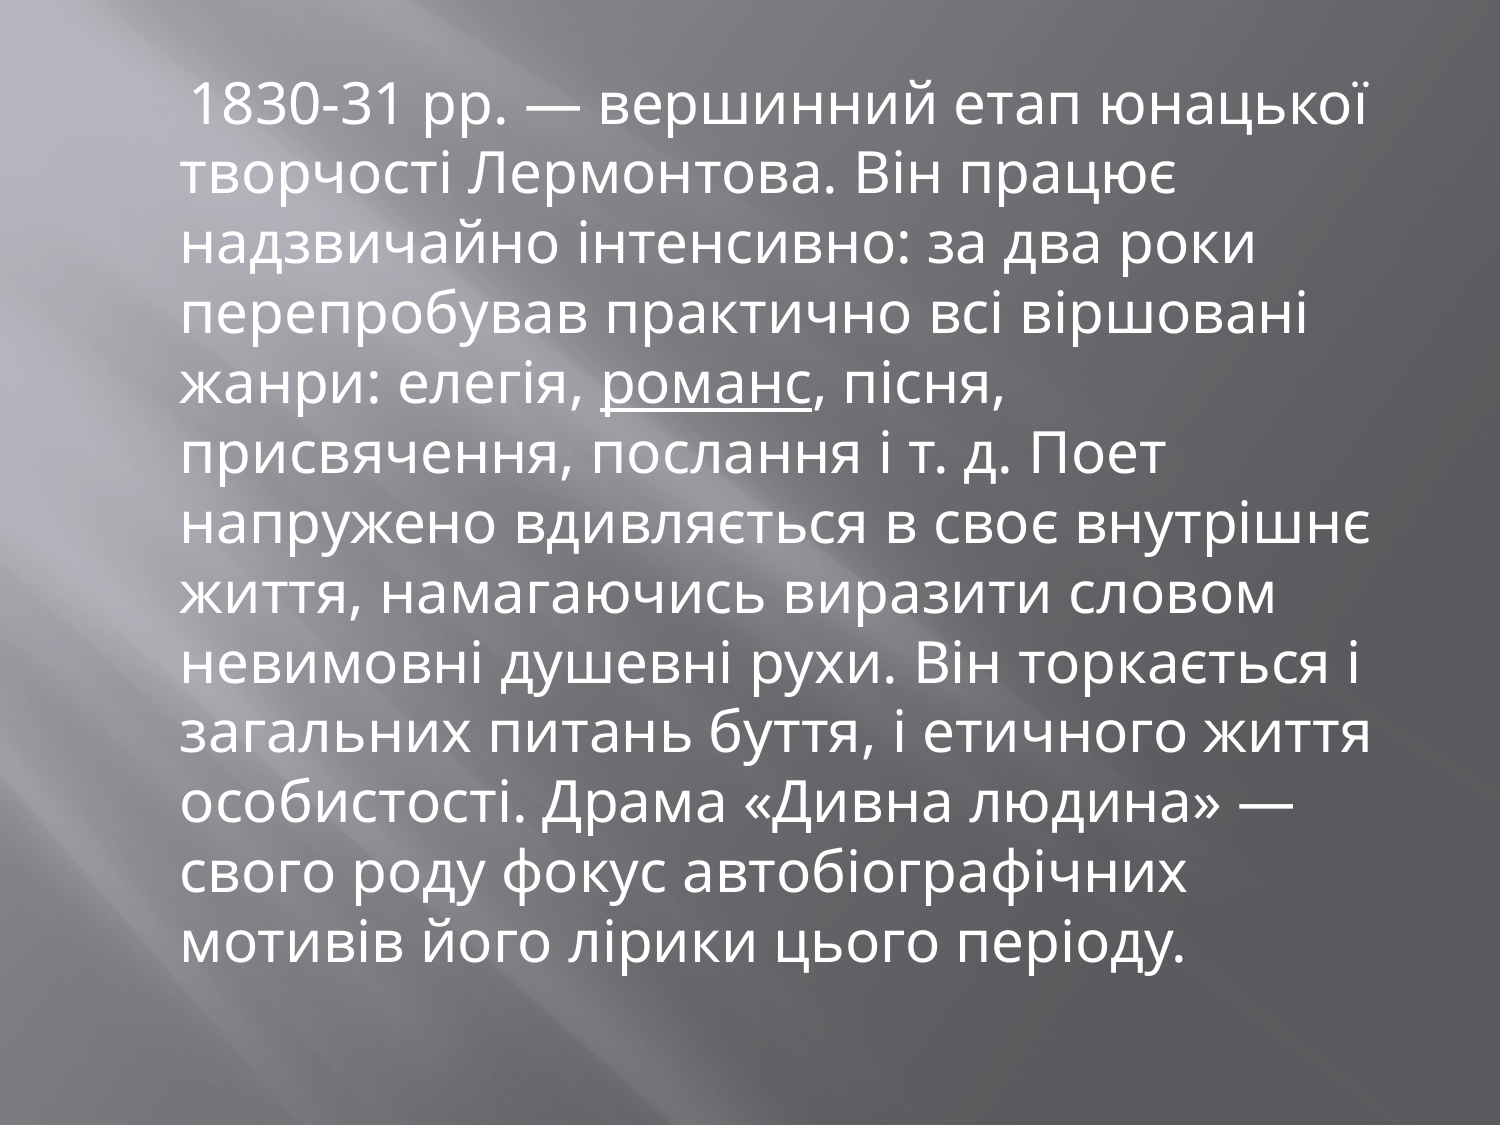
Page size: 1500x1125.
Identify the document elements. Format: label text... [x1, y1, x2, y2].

list 1830-31 рр. — вершинний етап юнацької творчості Лермонтова. Він працює надзвичайно інтенсивно: за два роки перепробував практично всі віршовані жанри: елегія, романс, пісня, присвячення, послання і т. д. Поет напружено вдивляється в своє внутрішнє життя, намагаючись виразити словом невимовні душевні рухи. Він торкається і загальних питань буття, і етичного життя особистості. Драма «Дивна людина» — свого роду фокус автобіографічних мотивів його лірики цього періоду. [75, 58, 1425, 1035]
